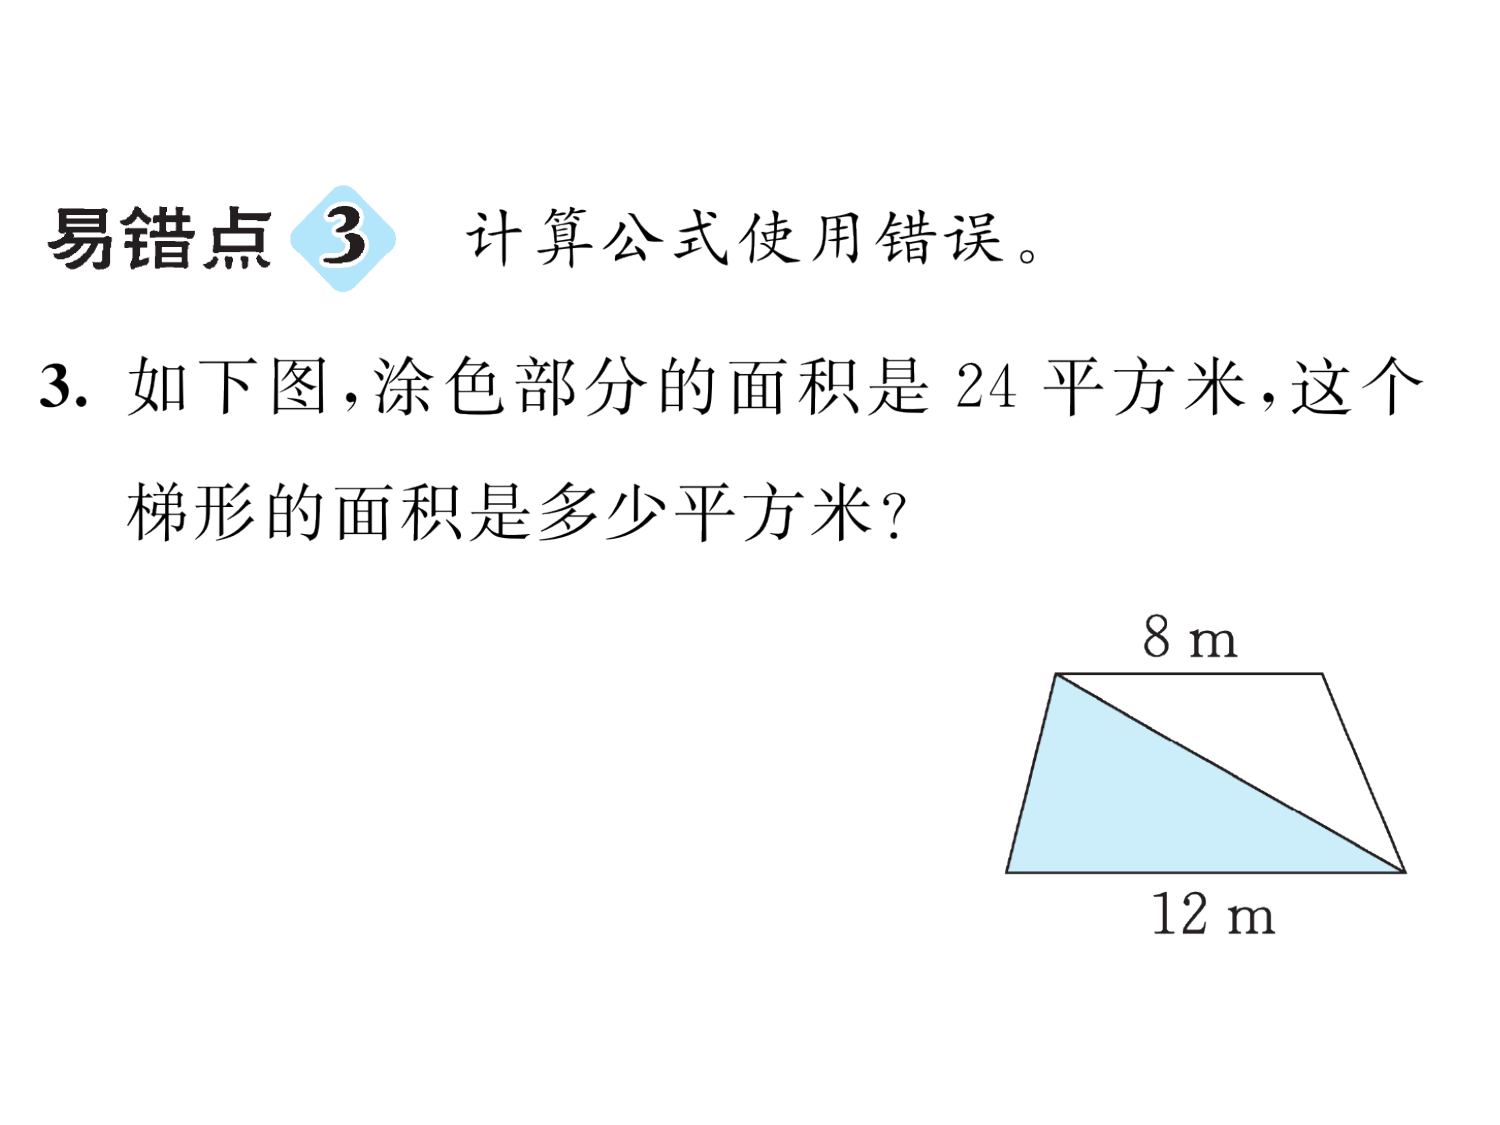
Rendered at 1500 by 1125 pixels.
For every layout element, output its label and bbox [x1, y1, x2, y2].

picture [35, 177, 1453, 1054]
